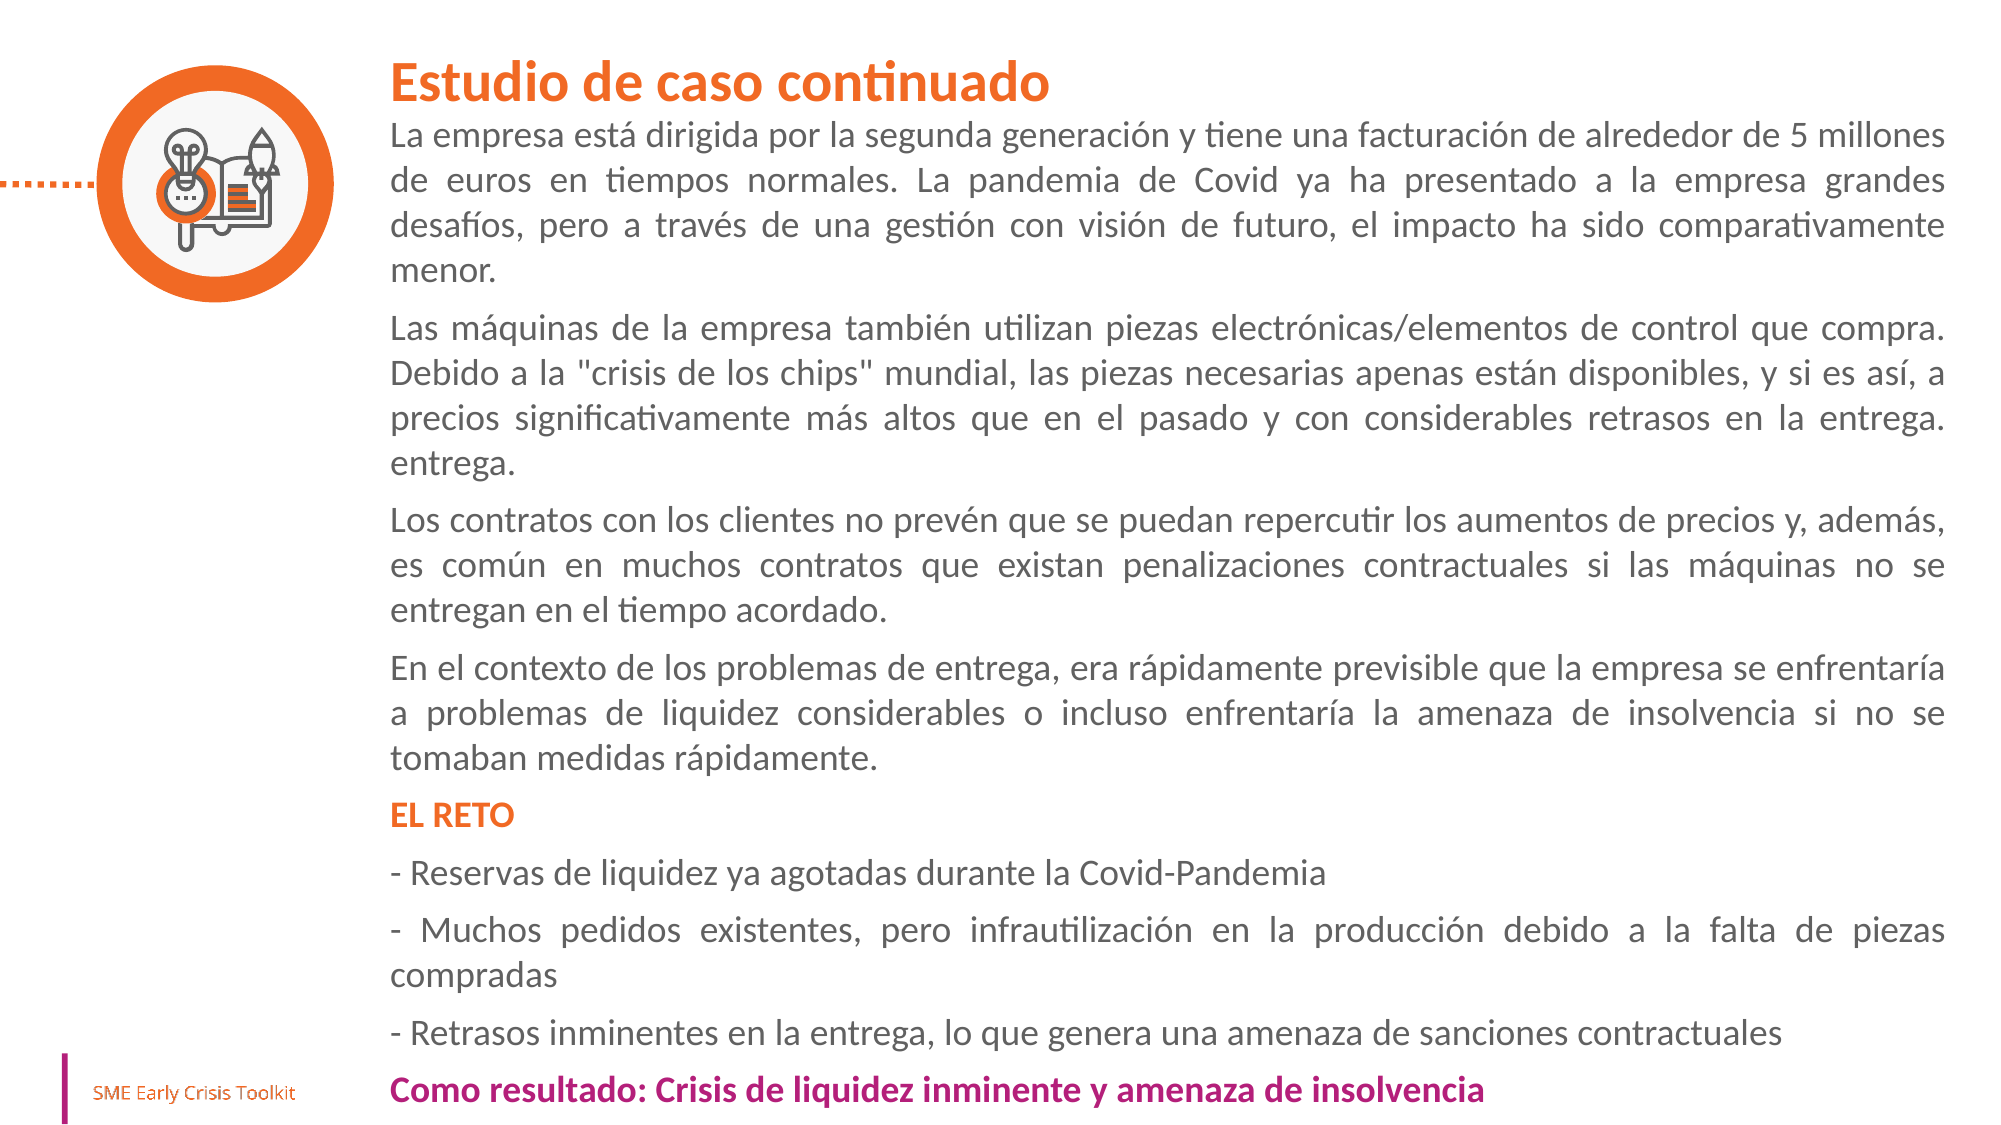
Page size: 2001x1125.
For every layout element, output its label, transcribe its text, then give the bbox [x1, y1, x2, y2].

picture [83, 1080, 295, 1104]
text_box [156, 126, 281, 253]
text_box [96, 65, 334, 303]
text_box La empresa está dirigida por la segunda generación y tiene una facturación de alrededor de 5 millones de euros en tiempos normales. La pandemia de Covid ya ha presentado a la empresa grandes desafíos, pero a través de una gestión con visión de futuro, el impacto ha sido comparativamente menor. Las máquinas de la empresa también utilizan piezas electrónicas/elementos de control que compra. Debido a la "crisis de los chips" mundial, las piezas necesarias apenas están disponibles, y si es así, a precios significativamente más altos que en el pasado y con considerables retrasos en la entrega. entrega. Los contratos con los clientes no prevén que se puedan repercutir los aumentos de precios y, además, es común en muchos contratos que existan penalizaciones contractuales si las máquinas no se entregan en el tiempo acordado. En el contexto de los problemas de entrega, era rápidamente previsible que la empresa se enfrentaría a problemas de liquidez considerables o incluso enfrentaría la amenaza de insolvencia si no se tomaban medidas rápidamente. EL RETO - Reservas de liquidez ya agotadas durante la Covid-Pandemia - Muchos pedidos existentes, pero infrautilización en la producción debido a la falta de piezas compradas - Retrasos inminentes en la entrega, lo que genera una amenaza de sanciones contractuales Como resultado: Crisis de liquidez inminente y amenaza de insolvencia [375, 102, 1961, 1125]
list Estudio de caso continuado [375, 43, 1866, 102]
